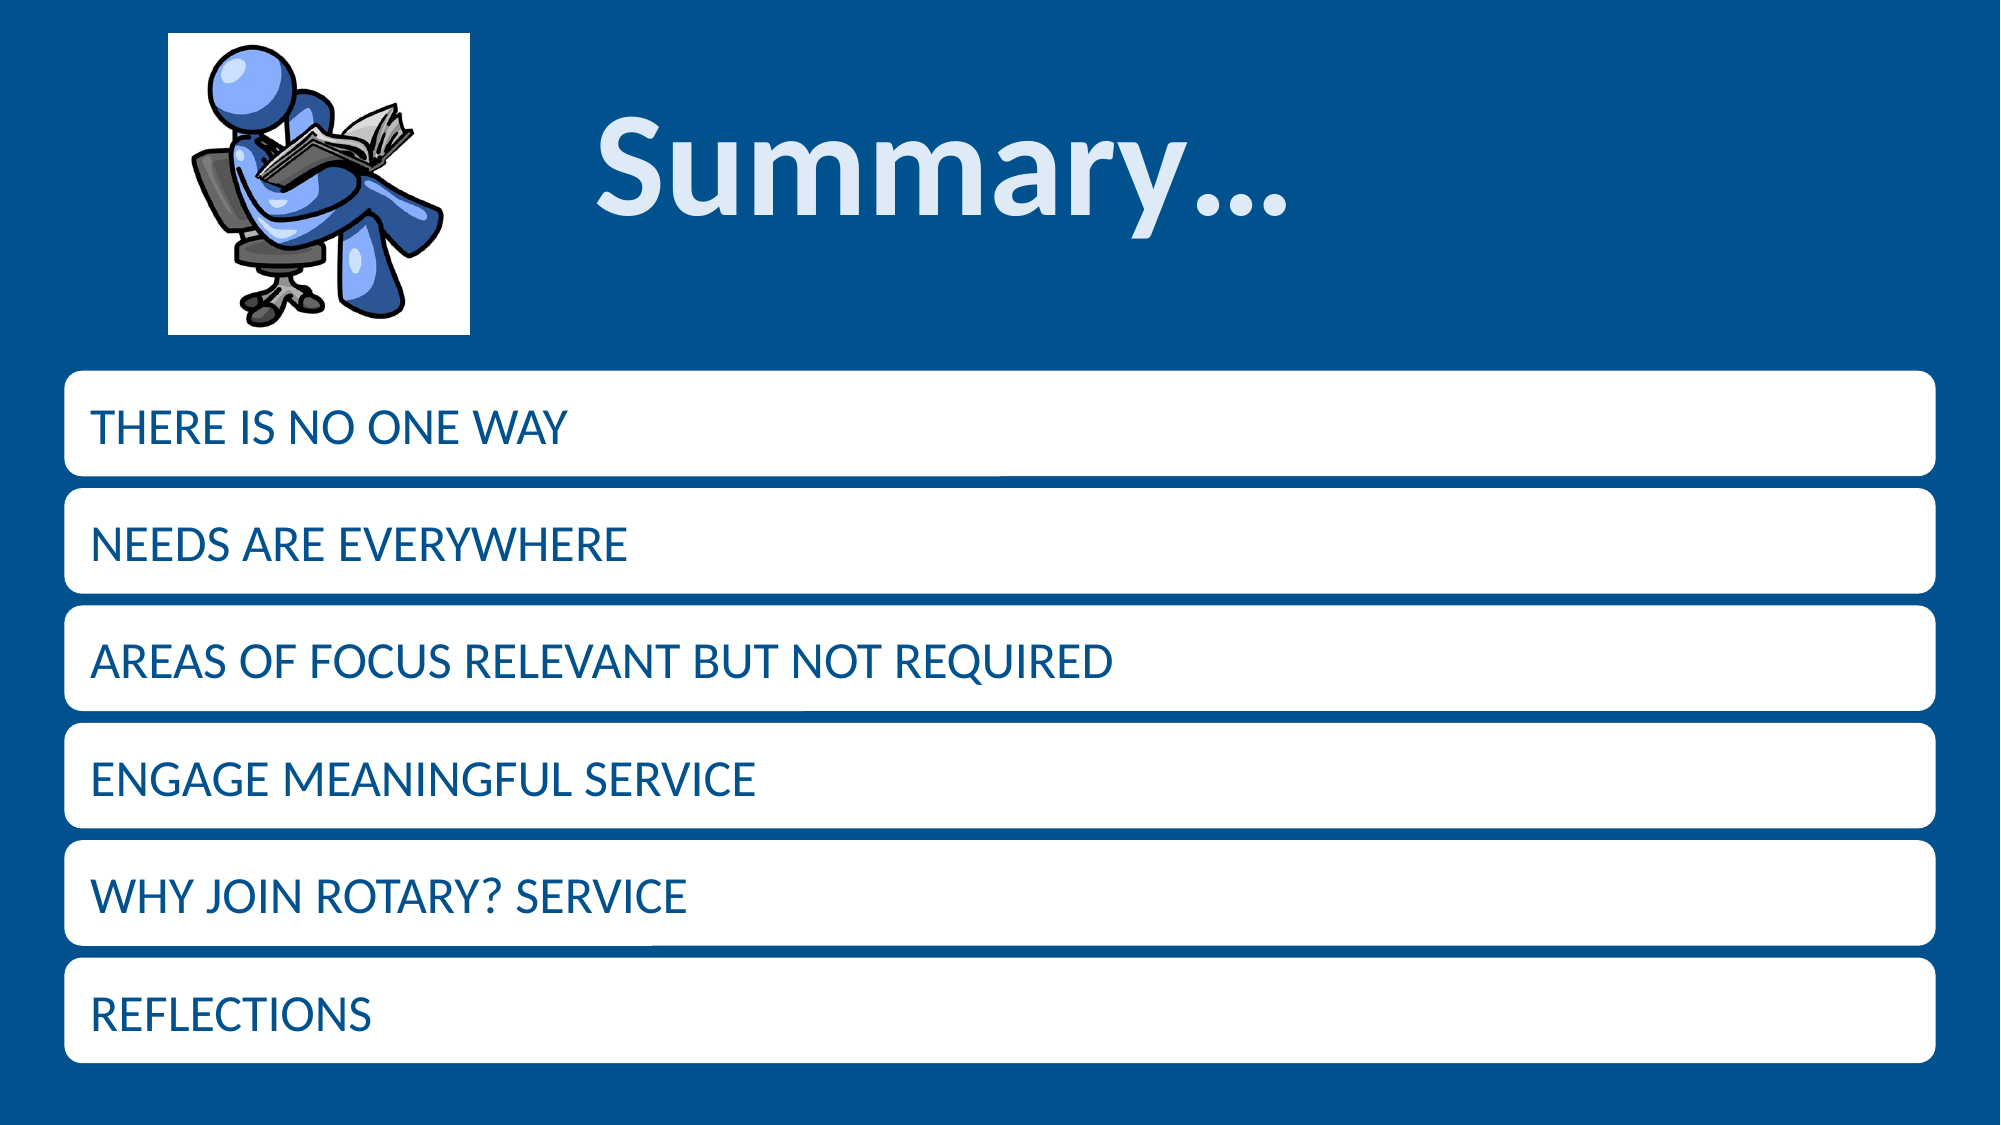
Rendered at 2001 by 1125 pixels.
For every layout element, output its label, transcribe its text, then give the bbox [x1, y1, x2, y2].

picture [168, 33, 470, 335]
title Summary… [492, 57, 1398, 276]
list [64, 360, 1936, 1074]
